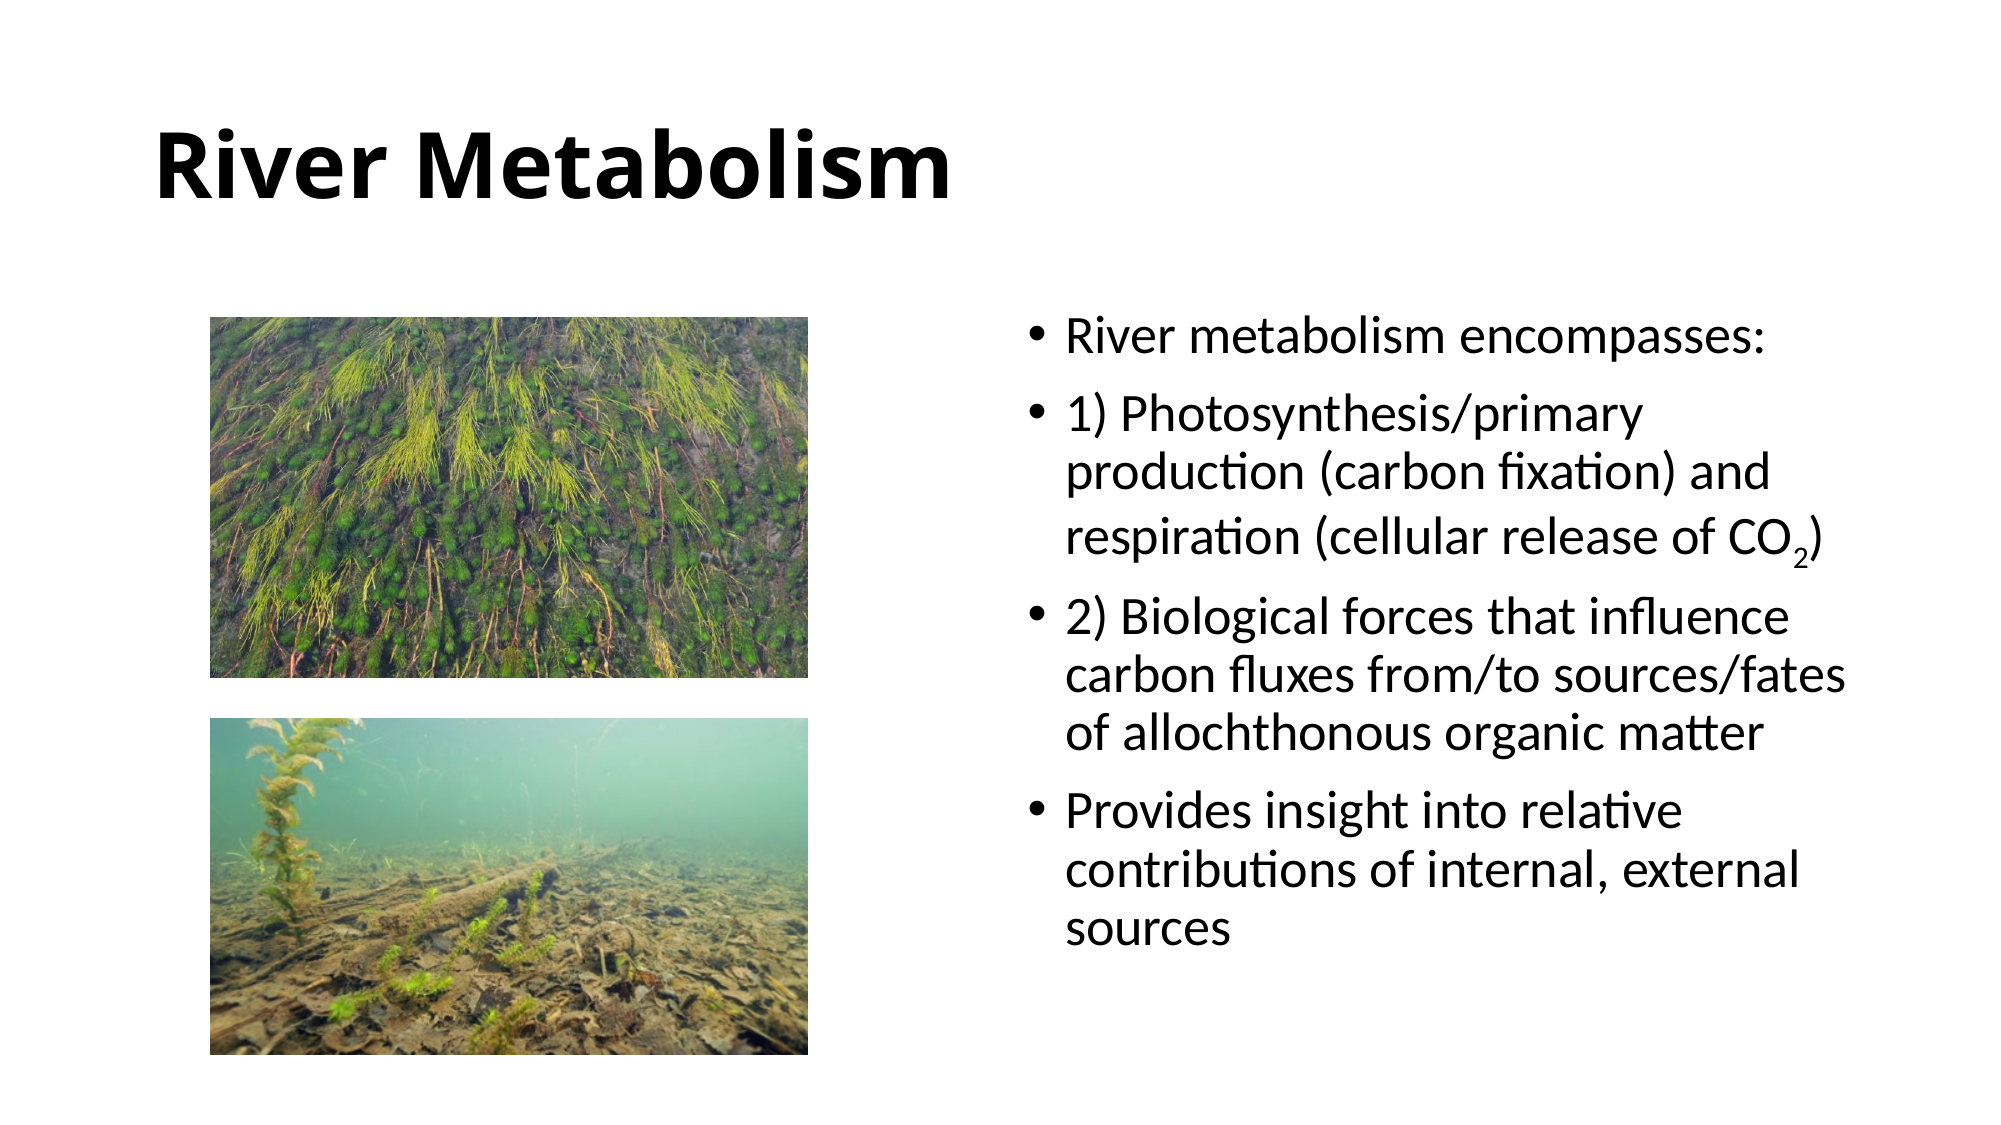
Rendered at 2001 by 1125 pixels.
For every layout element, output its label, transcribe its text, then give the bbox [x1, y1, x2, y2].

picture [210, 317, 808, 678]
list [210, 718, 808, 1055]
list River metabolism encompasses: 1) Photosynthesis/primary production (carbon fixation) and respiration (cellular release of CO2) 2) Biological forces that influence carbon fluxes from/to sources/fates of allochthonous organic matter Provides insight into relative contributions of internal, external sources [1012, 299, 1863, 1014]
title River Metabolism [137, 59, 1863, 278]
